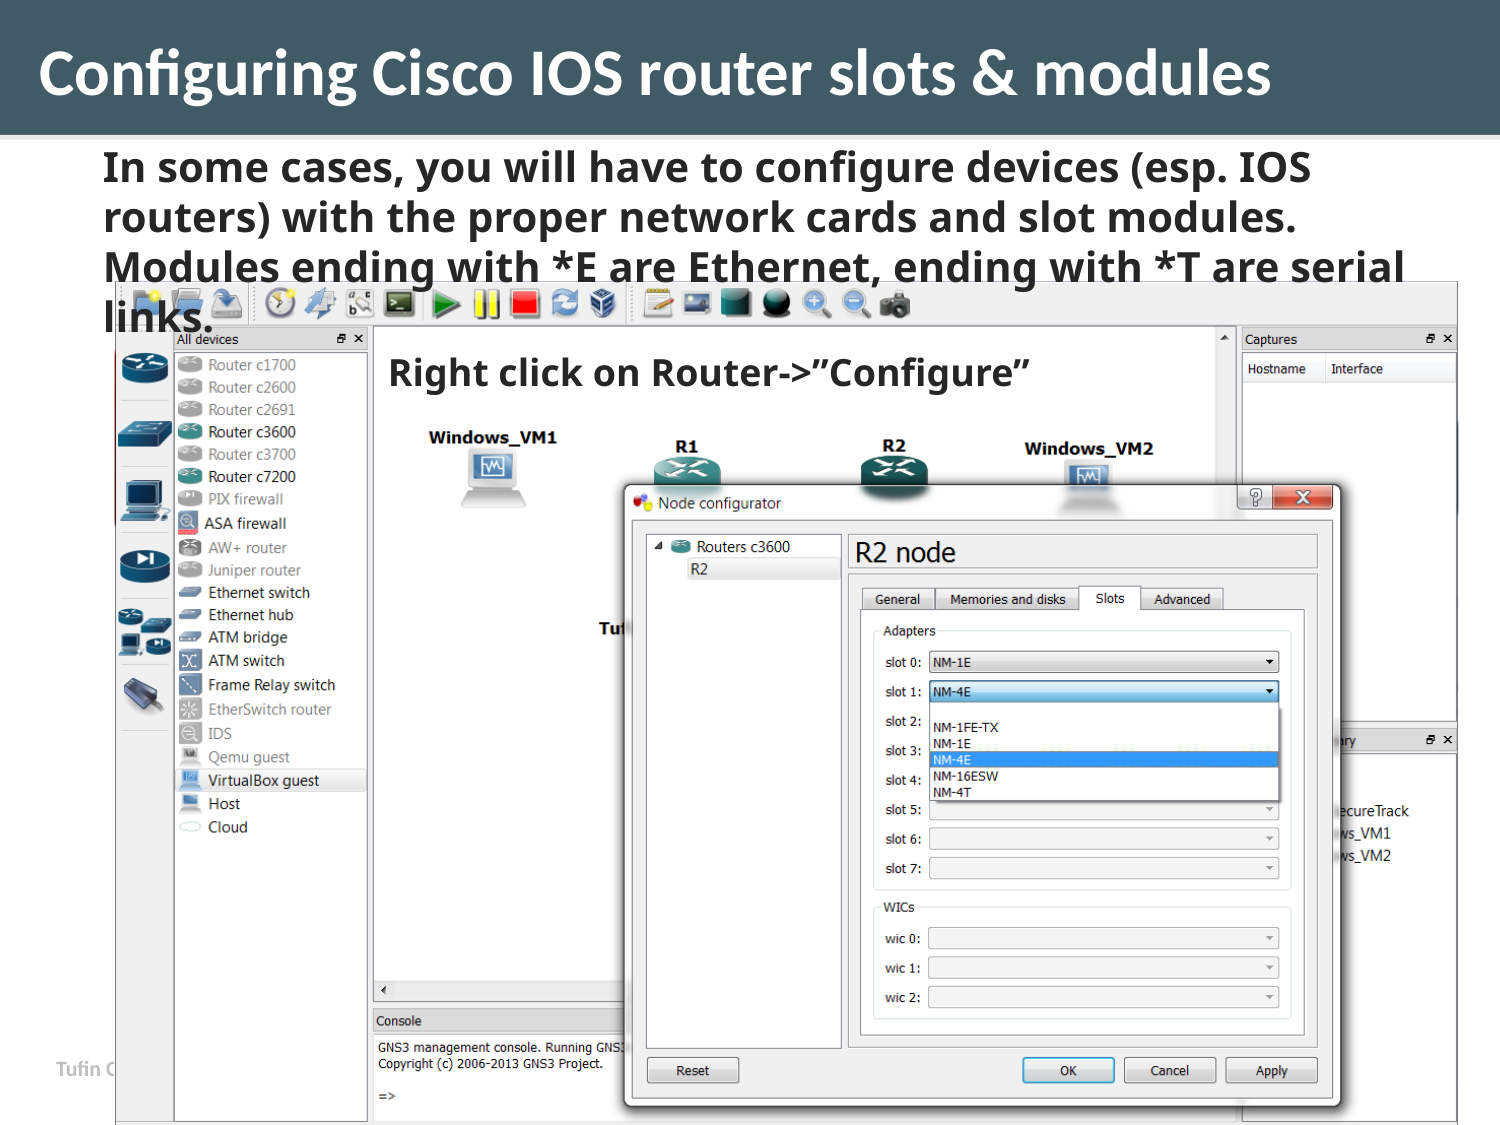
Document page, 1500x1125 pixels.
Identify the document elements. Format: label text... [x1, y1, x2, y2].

text_box In some cases, you will have to configure devices (esp. IOS routers) with the proper network cards and slot modules. Modules ending with *E are Ethernet, ending with *T are serial links. [88, 133, 1500, 399]
text_box Configuring Cisco IOS router slots & modules [24, 28, 1459, 109]
picture [114, 281, 1460, 1125]
